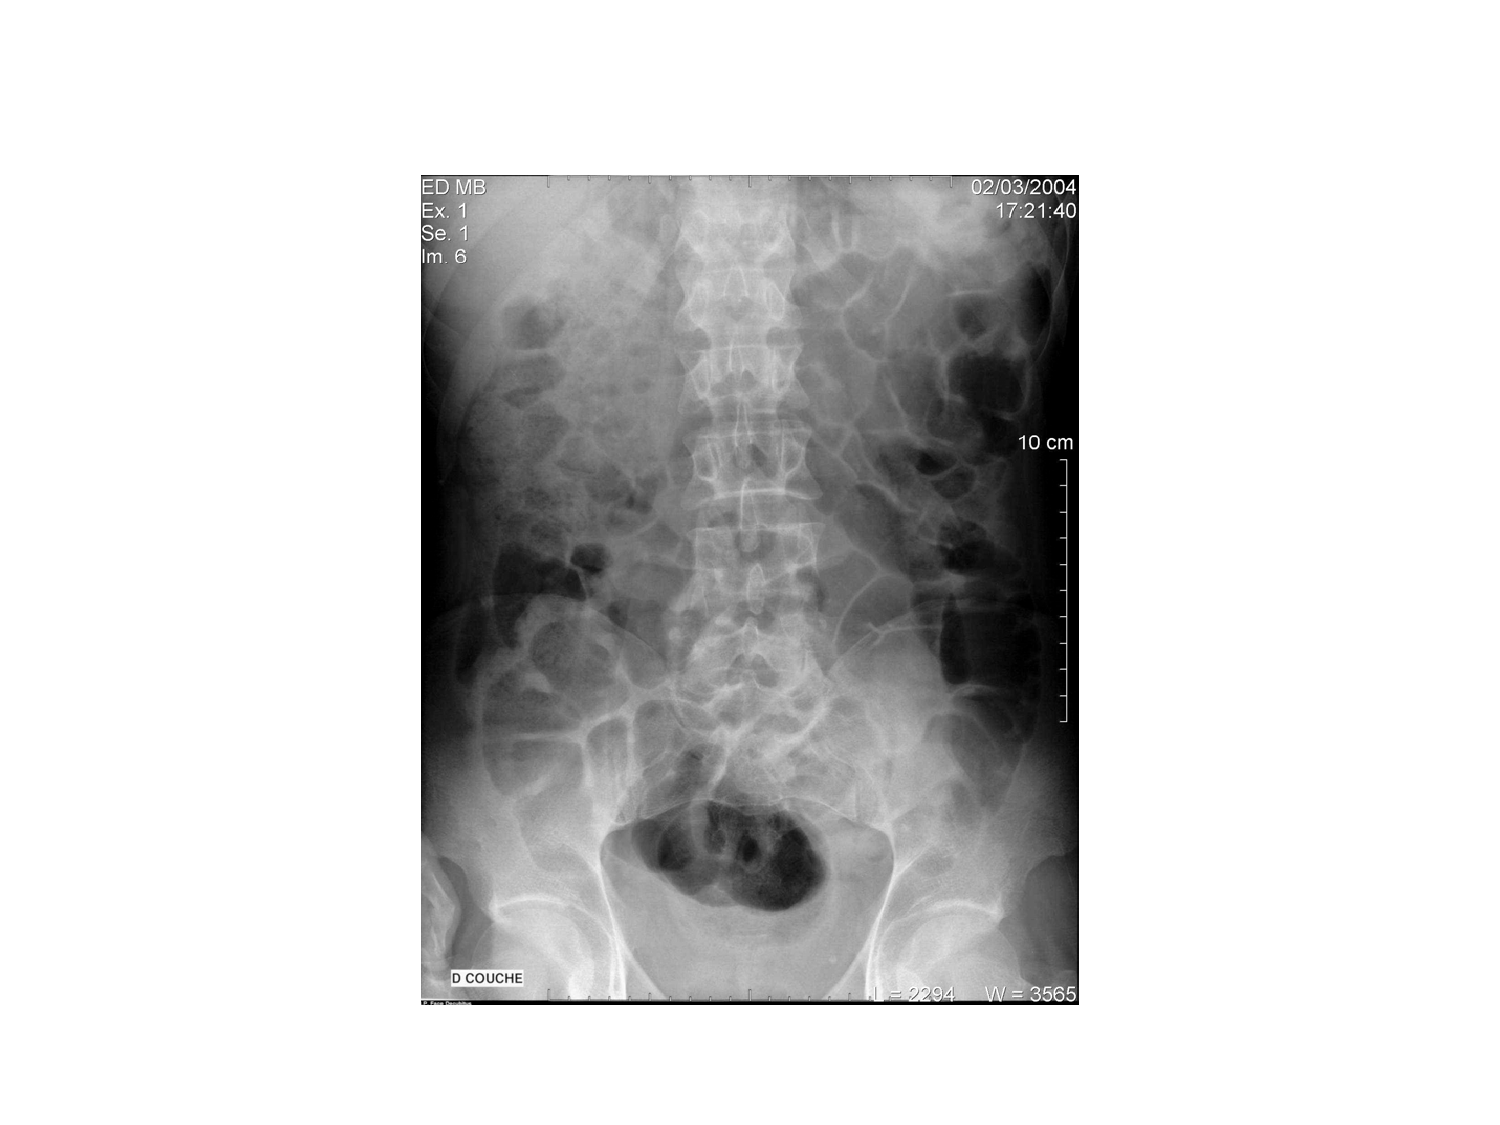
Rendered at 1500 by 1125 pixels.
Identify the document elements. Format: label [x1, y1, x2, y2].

list [421, 175, 1079, 1006]
